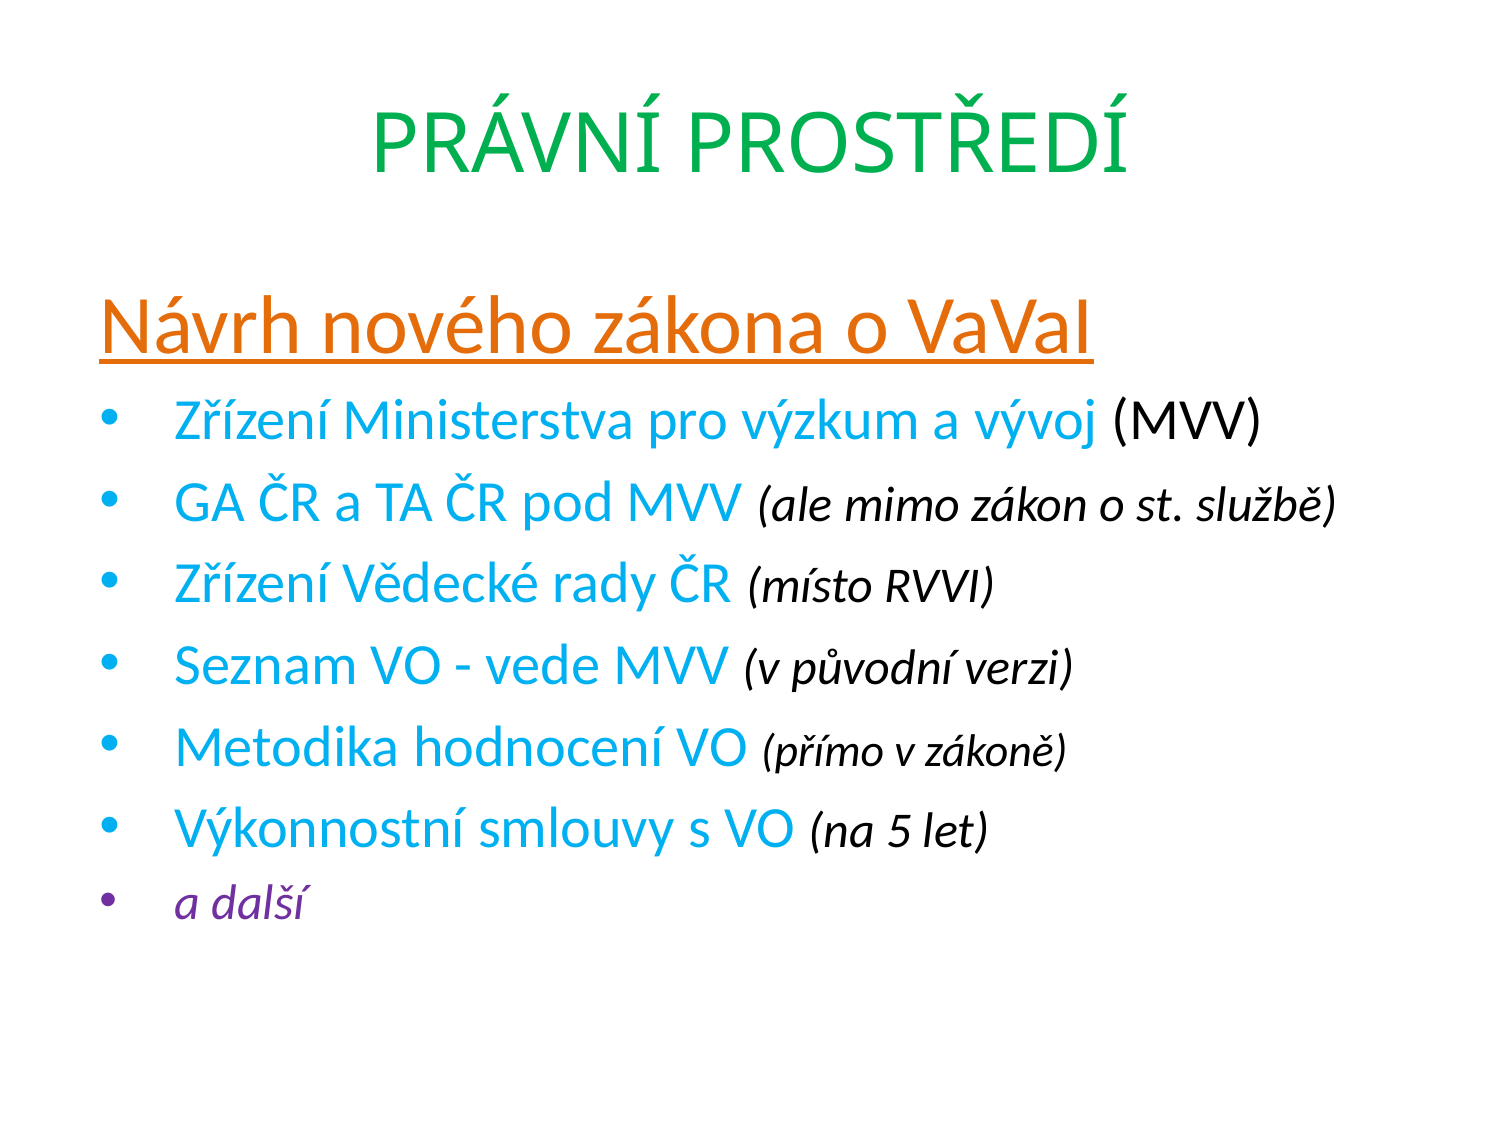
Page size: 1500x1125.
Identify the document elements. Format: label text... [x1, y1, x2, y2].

title PRÁVNÍ PROSTŘEDÍ [75, 45, 1425, 233]
list Návrh nového zákona o VaVaI Zřízení Ministerstva pro výzkum a vývoj (MVV) GA ČR a TA ČR pod MVV (ale mimo zákon o st. službě) Zřízení Vědecké rady ČR (místo RVVI) Seznam VO - vede MVV (v původní verzi) Metodika hodnocení VO (přímo v zákoně) Výkonnostní smlouvy s VO (na 5 let) a další [75, 262, 1425, 1005]
